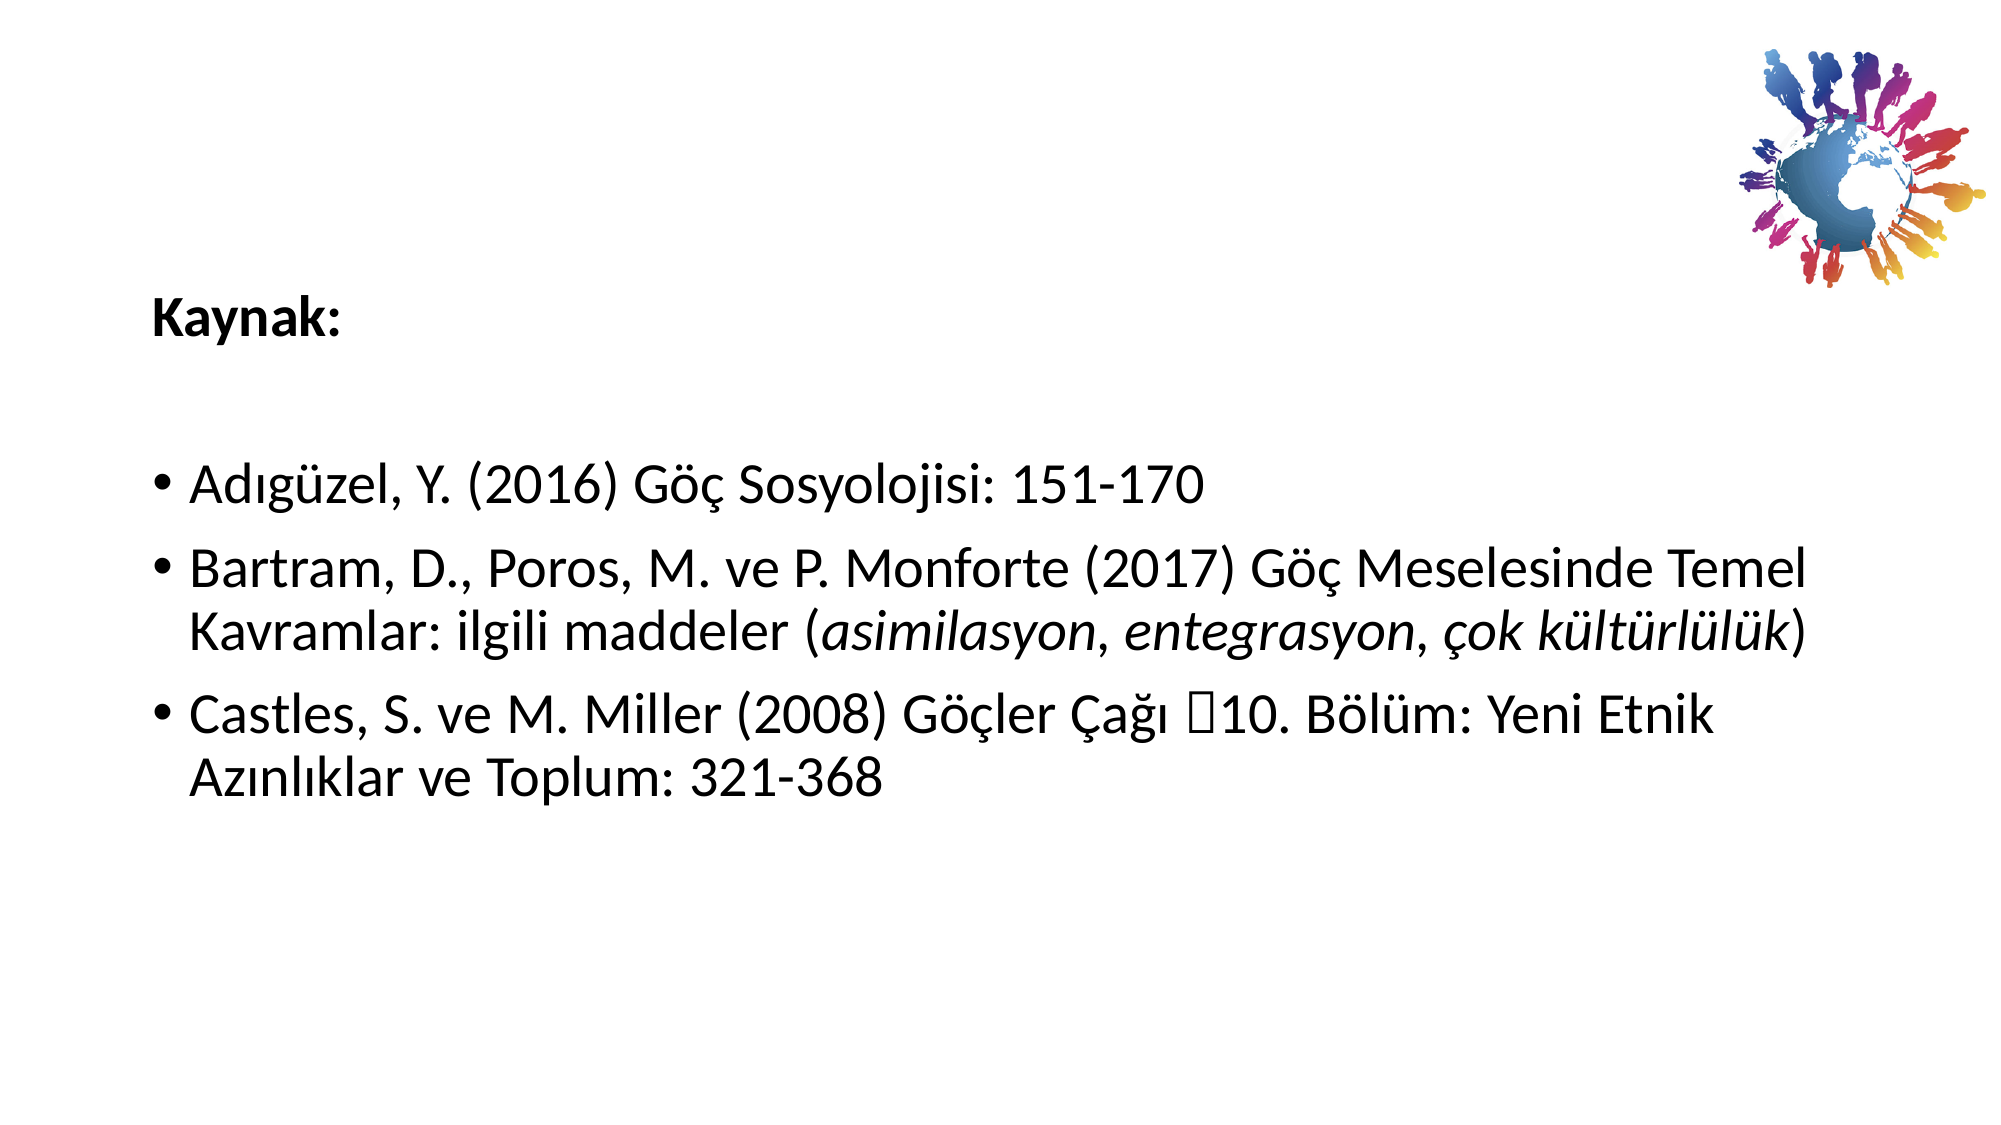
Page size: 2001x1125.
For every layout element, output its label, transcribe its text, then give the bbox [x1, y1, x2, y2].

picture [1739, 49, 1986, 288]
list Kaynak: Adıgüzel, Y. (2016) Göç Sosyolojisi: 151-170 Bartram, D., Poros, M. ve P. Monforte (2017) Göç Meselesinde Temel Kavramlar: ilgili maddeler (asimilasyon, entegrasyon, çok kültürlülük) Castles, S. ve M. Miller (2008) Göçler Çağı 10. Bölüm: Yeni Etnik Azınlıklar ve Toplum: 321-368 [137, 188, 1863, 1014]
